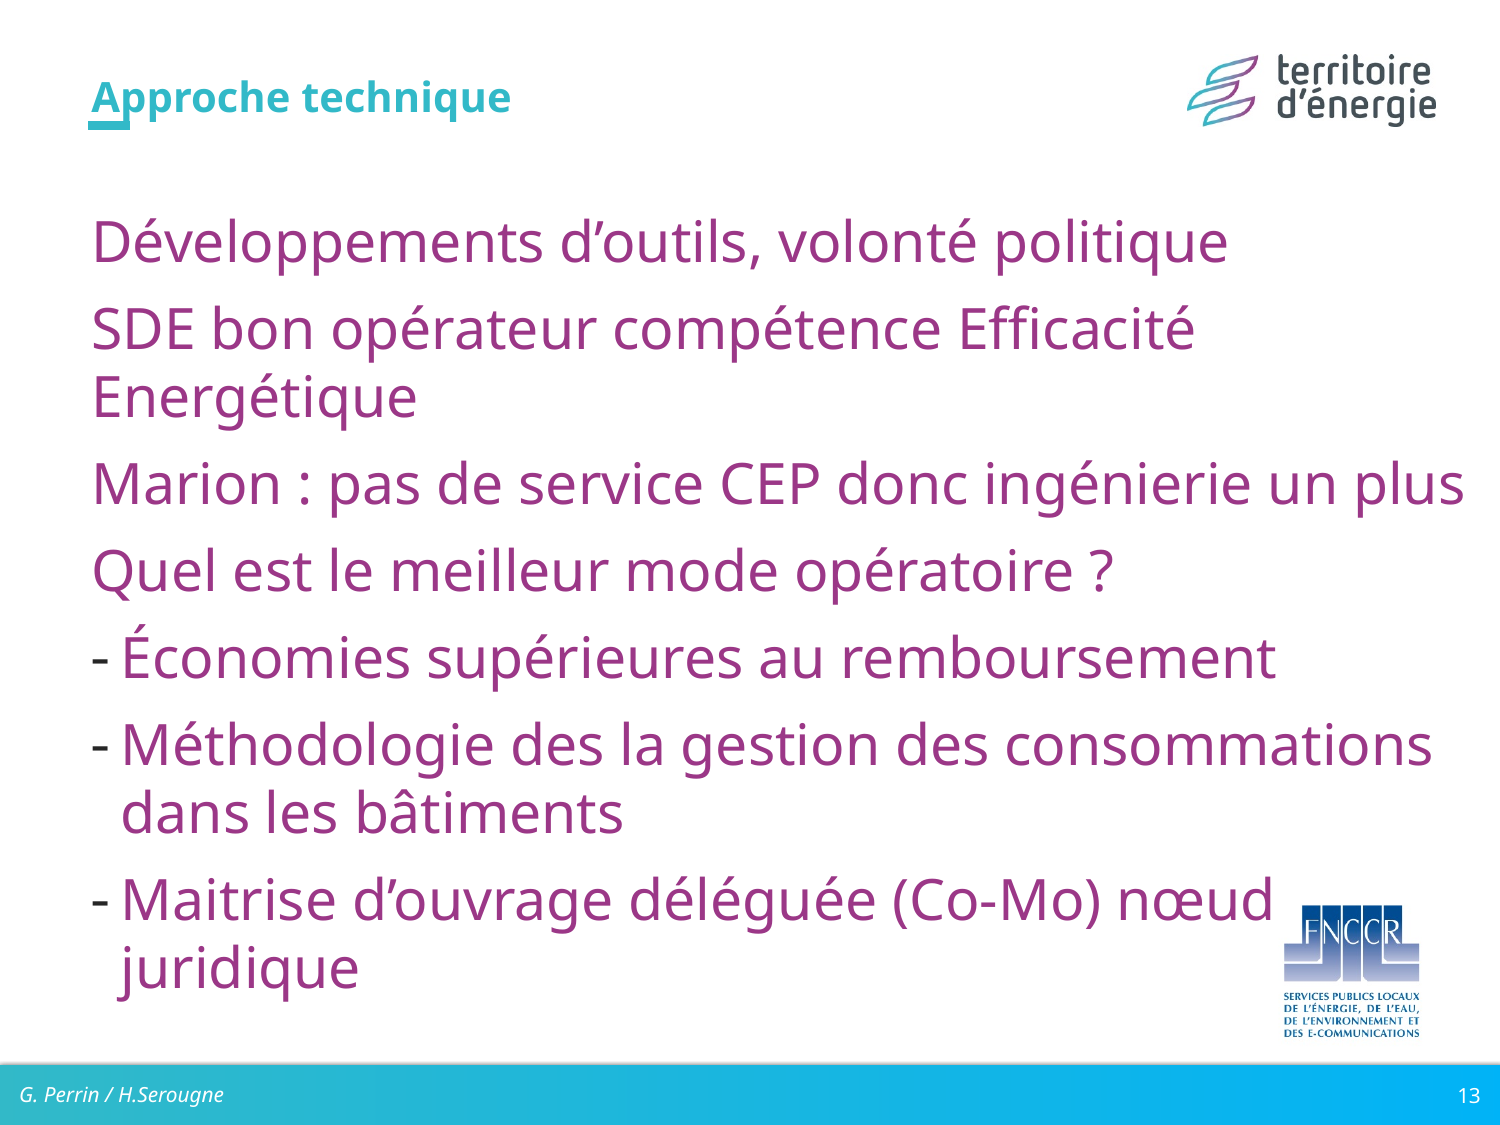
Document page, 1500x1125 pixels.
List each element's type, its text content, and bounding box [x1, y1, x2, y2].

slide_number 13 [1158, 1067, 1496, 1125]
picture [1187, 54, 1436, 127]
title Approche technique [76, 59, 1397, 138]
picture [1267, 1024, 1436, 1048]
list Développements d’outils, volonté politique SDE bon opérateur compétence Efficacité Energétique Marion : pas de service CEP donc ingénierie un plus Quel est le meilleur mode opératoire ? Économies supérieures au remboursement Méthodologie des la gestion des consommations dans les bâtiments Maitrise d’ouvrage déléguée (Co-Mo) nœud juridique [76, 198, 1482, 1024]
slide_number G. Perrin / H.Serougne [4, 1063, 342, 1124]
